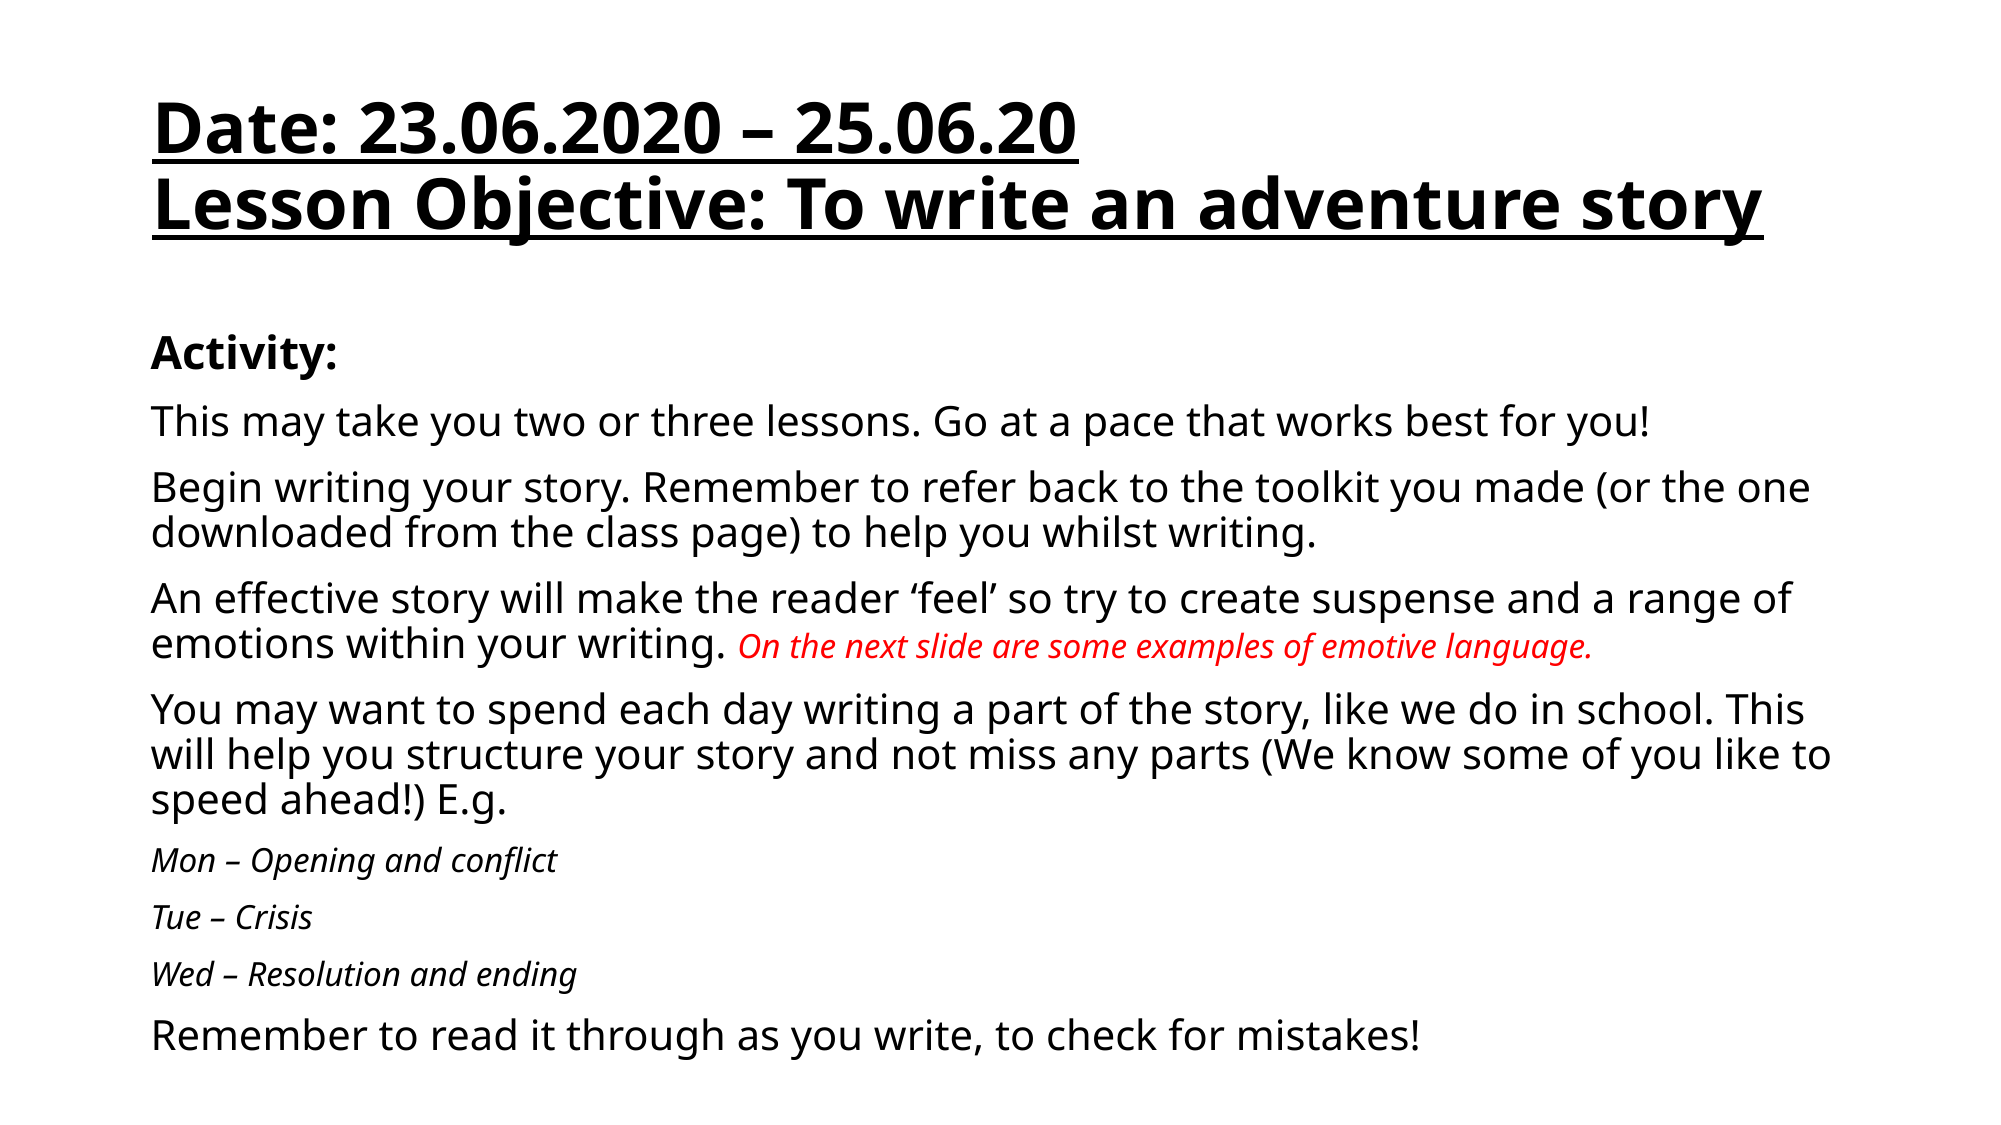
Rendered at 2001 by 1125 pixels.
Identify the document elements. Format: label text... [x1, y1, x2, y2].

title Date: 23.06.2020 – 25.06.20 Lesson Objective: To write an adventure story [137, 59, 1863, 278]
list Activity: This may take you two or three lessons. Go at a pace that works best for you! Begin writing your story. Remember to refer back to the toolkit you made (or the one downloaded from the class page) to help you whilst writing. An effective story will make the reader ‘feel’ so try to create suspense and a range of emotions within your writing. On the next slide are some examples of emotive language. You may want to spend each day writing a part of the story, like we do in school. This will help you structure your story and not miss any parts (We know some of you like to speed ahead!) E.g. Mon – Opening and conflict Tue – Crisis Wed – Resolution and ending Remember to read it through as you write, to check for mistakes! [135, 322, 1861, 1077]
